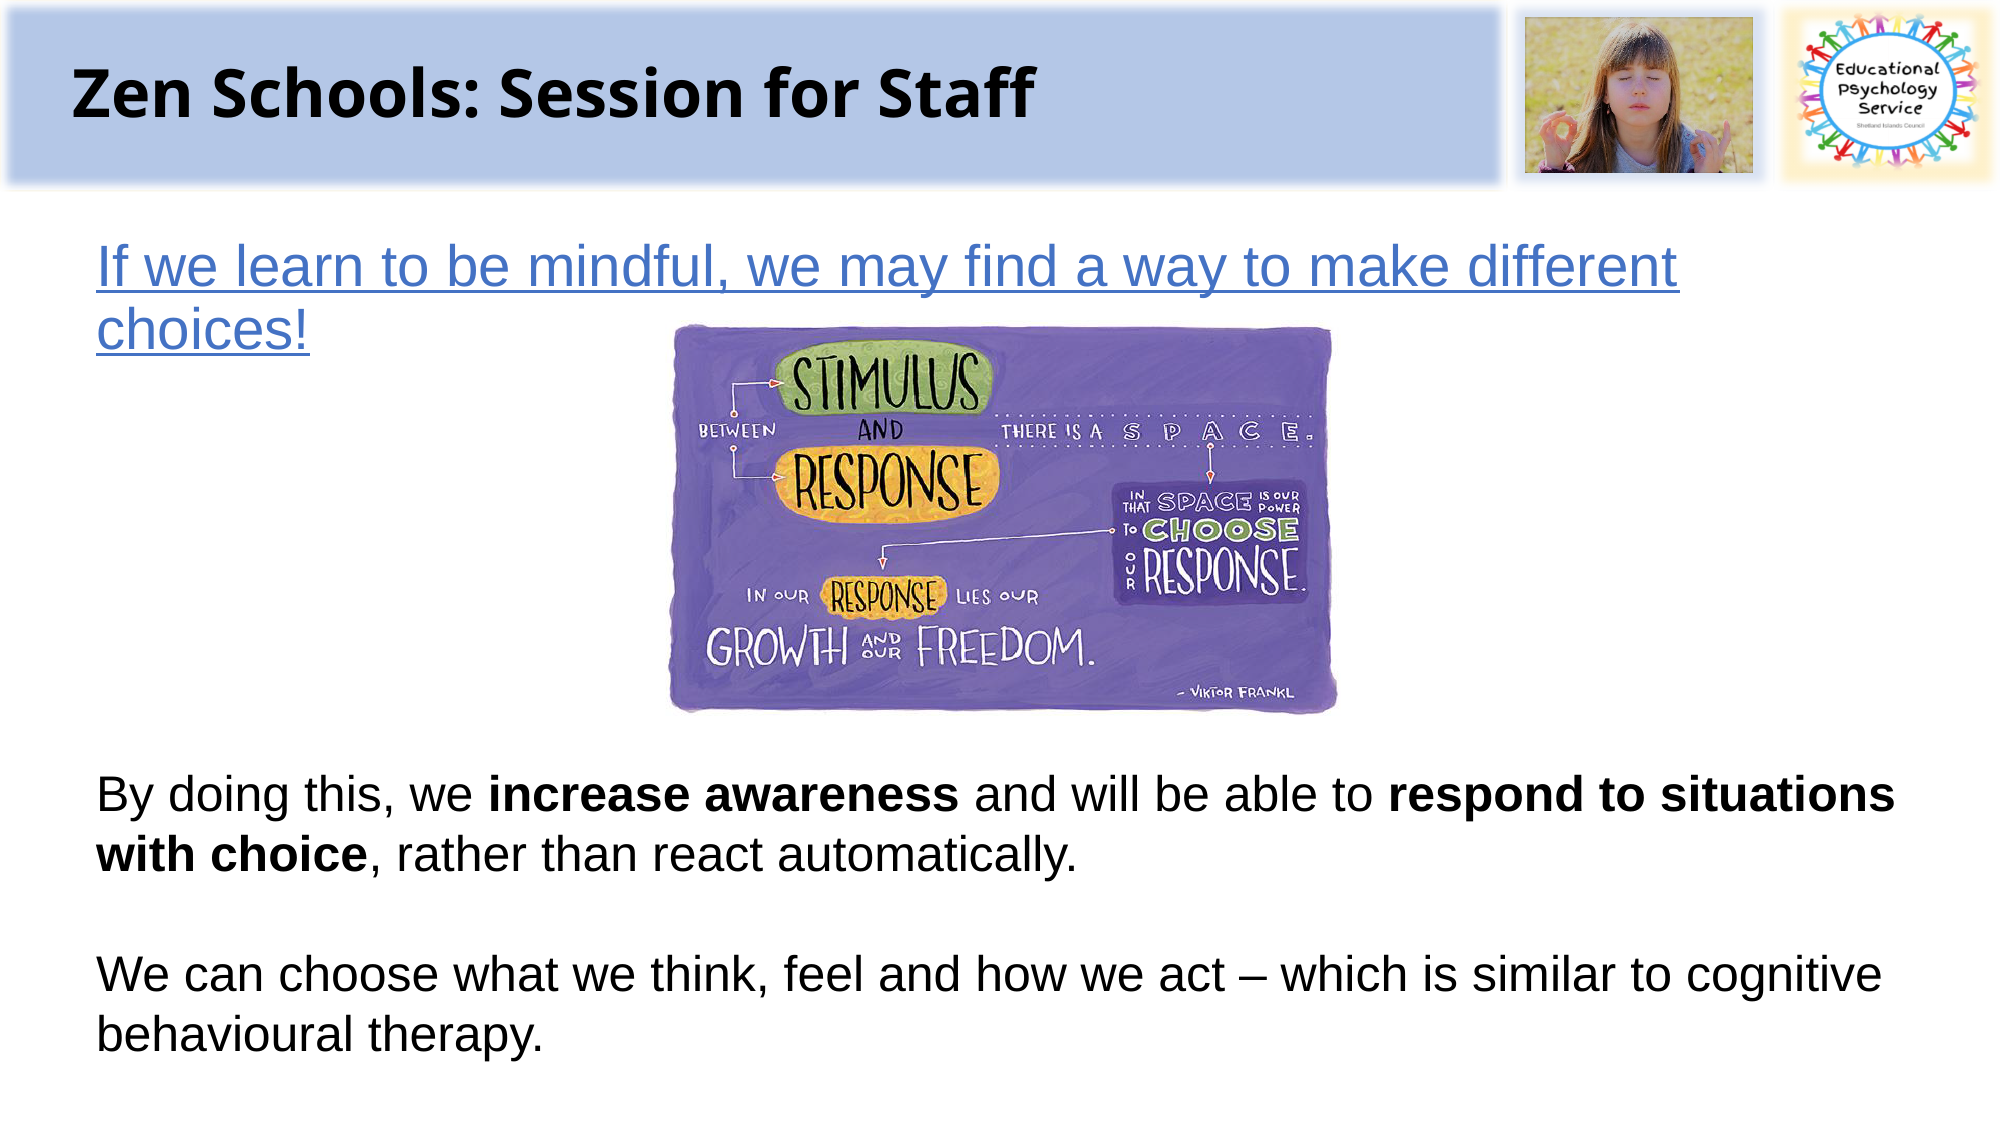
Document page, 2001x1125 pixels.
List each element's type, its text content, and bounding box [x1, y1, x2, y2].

picture [665, 320, 1341, 716]
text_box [0, 0, 2000, 191]
text_box By doing this, we increase awareness and will be able to respond to situations with choice, rather than react automatically. We can choose what we think, feel and how we act – which is similar to cognitive behavioural therapy. [81, 754, 1925, 1070]
text_box If we learn to be mindful, we may find a way to make different choices! [81, 229, 1925, 413]
